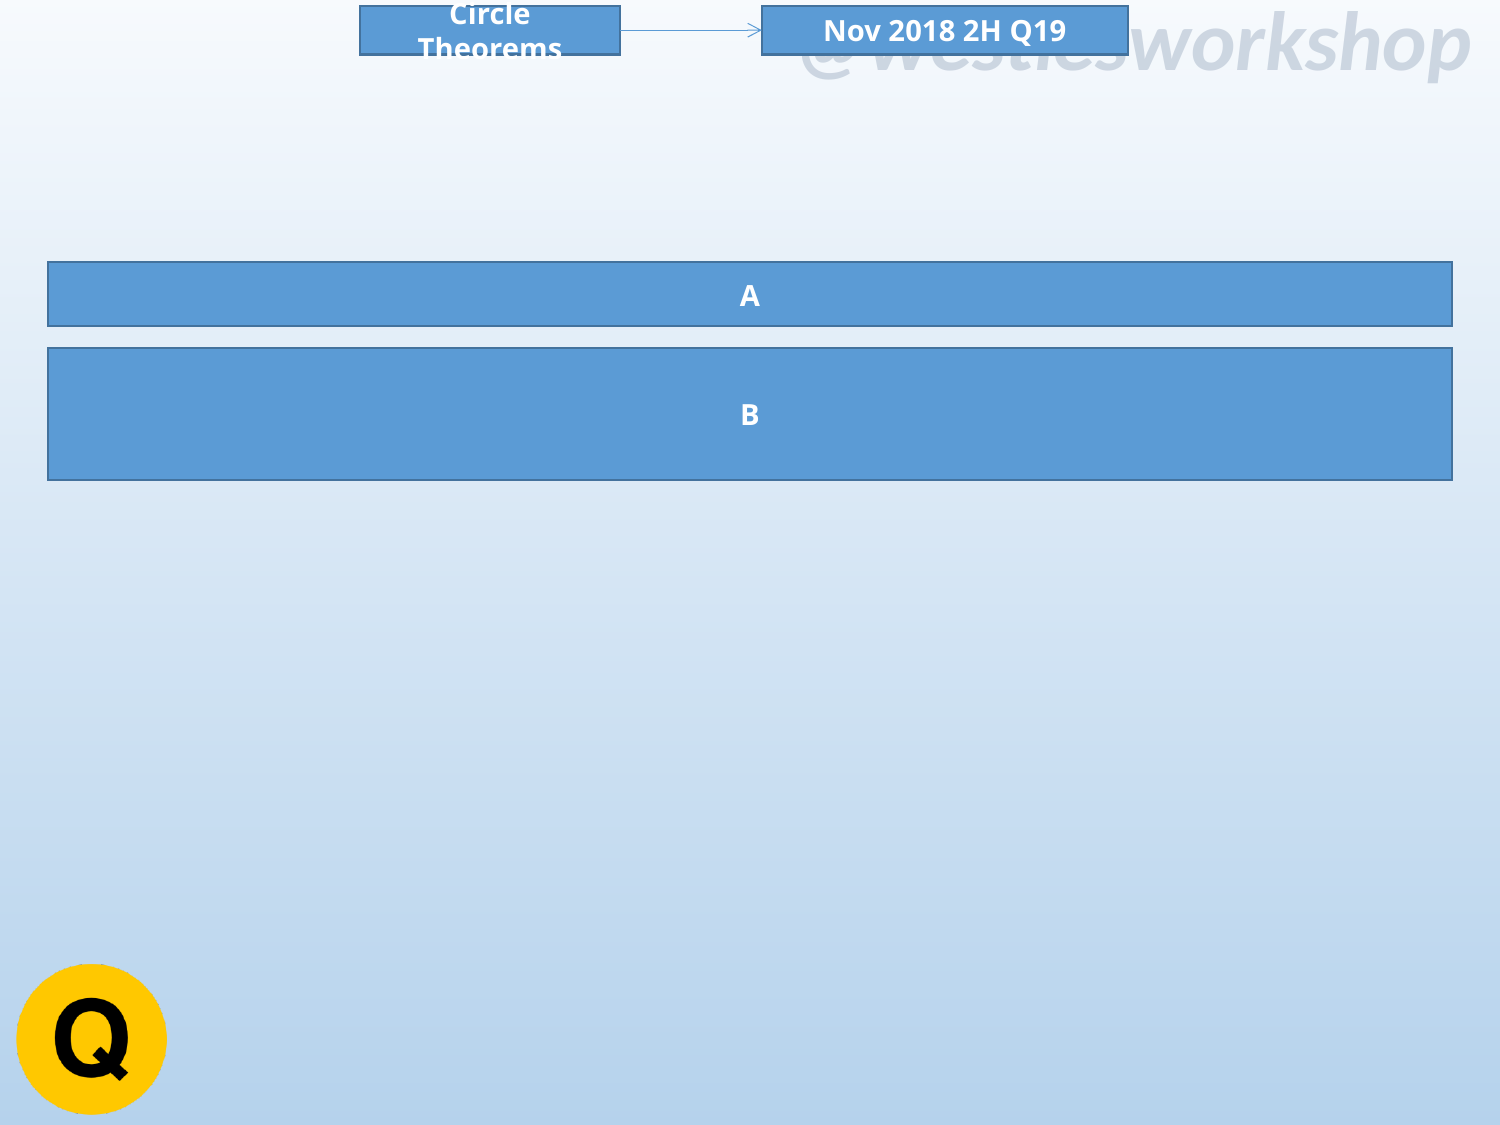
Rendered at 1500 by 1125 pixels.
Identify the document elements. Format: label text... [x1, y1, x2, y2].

text_box A [47, 261, 1453, 267]
picture [47, 348, 1453, 480]
text_box Nov 2018 2H Q19 [761, 5, 1129, 56]
picture [47, 267, 1453, 327]
text_box Circle Theorems [359, 5, 621, 56]
picture [0, 940, 191, 1125]
